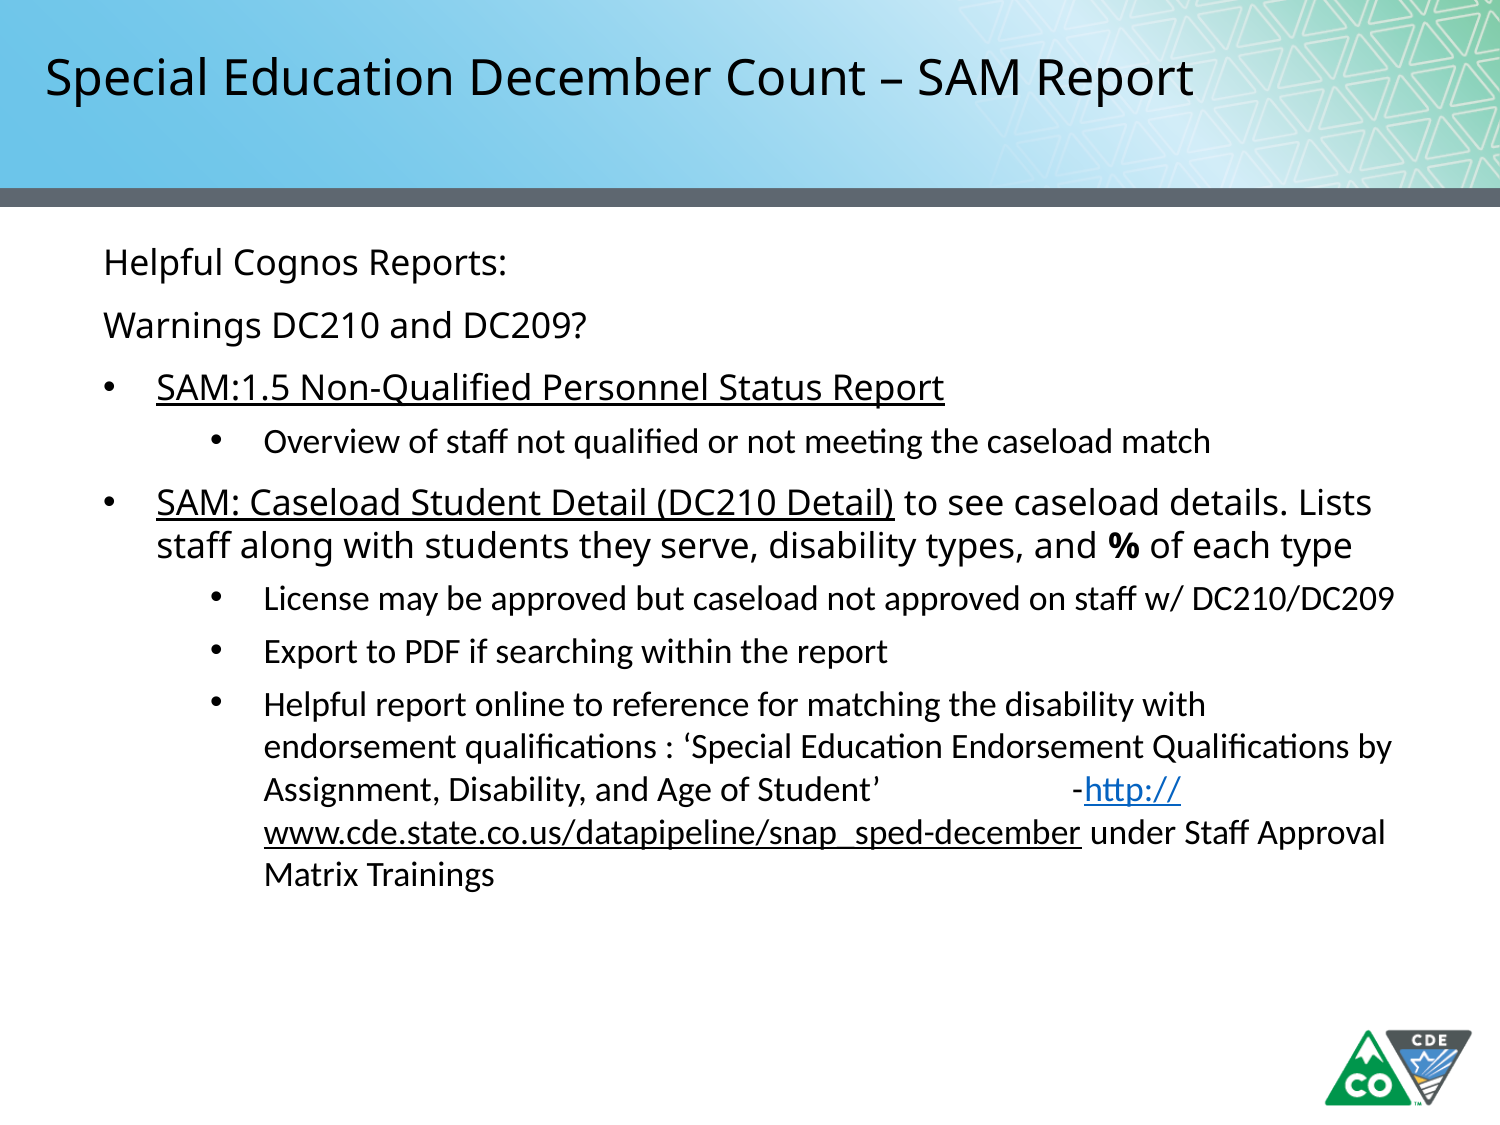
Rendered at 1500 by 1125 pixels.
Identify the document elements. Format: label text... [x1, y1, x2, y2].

picture [0, 0, 1500, 207]
picture [1312, 1021, 1482, 1113]
title Special Education December Count – SAM Report [45, 45, 1339, 162]
list Helpful Cognos Reports: Warnings DC210 and DC209? SAM:1.5 Non-Qualified Personnel Status Report Overview of staff not qualified or not meeting the caseload match SAM: Caseload Student Detail (DC210 Detail) to see caseload details. Lists staff along with students they serve, disability types, and % of each type License may be approved but caseload not approved on staff w/ DC210/DC209 Export to PDF if searching within the report Helpful report online to reference for matching the disability with endorsement qualifications : ‘Special Education Endorsement Qualifications by Assignment, Disability, and Age of Student’ -http://www.cde.state.co.us/datapipeline/snap_sped-december under Staff Approval Matrix Trainings [103, 239, 1397, 954]
